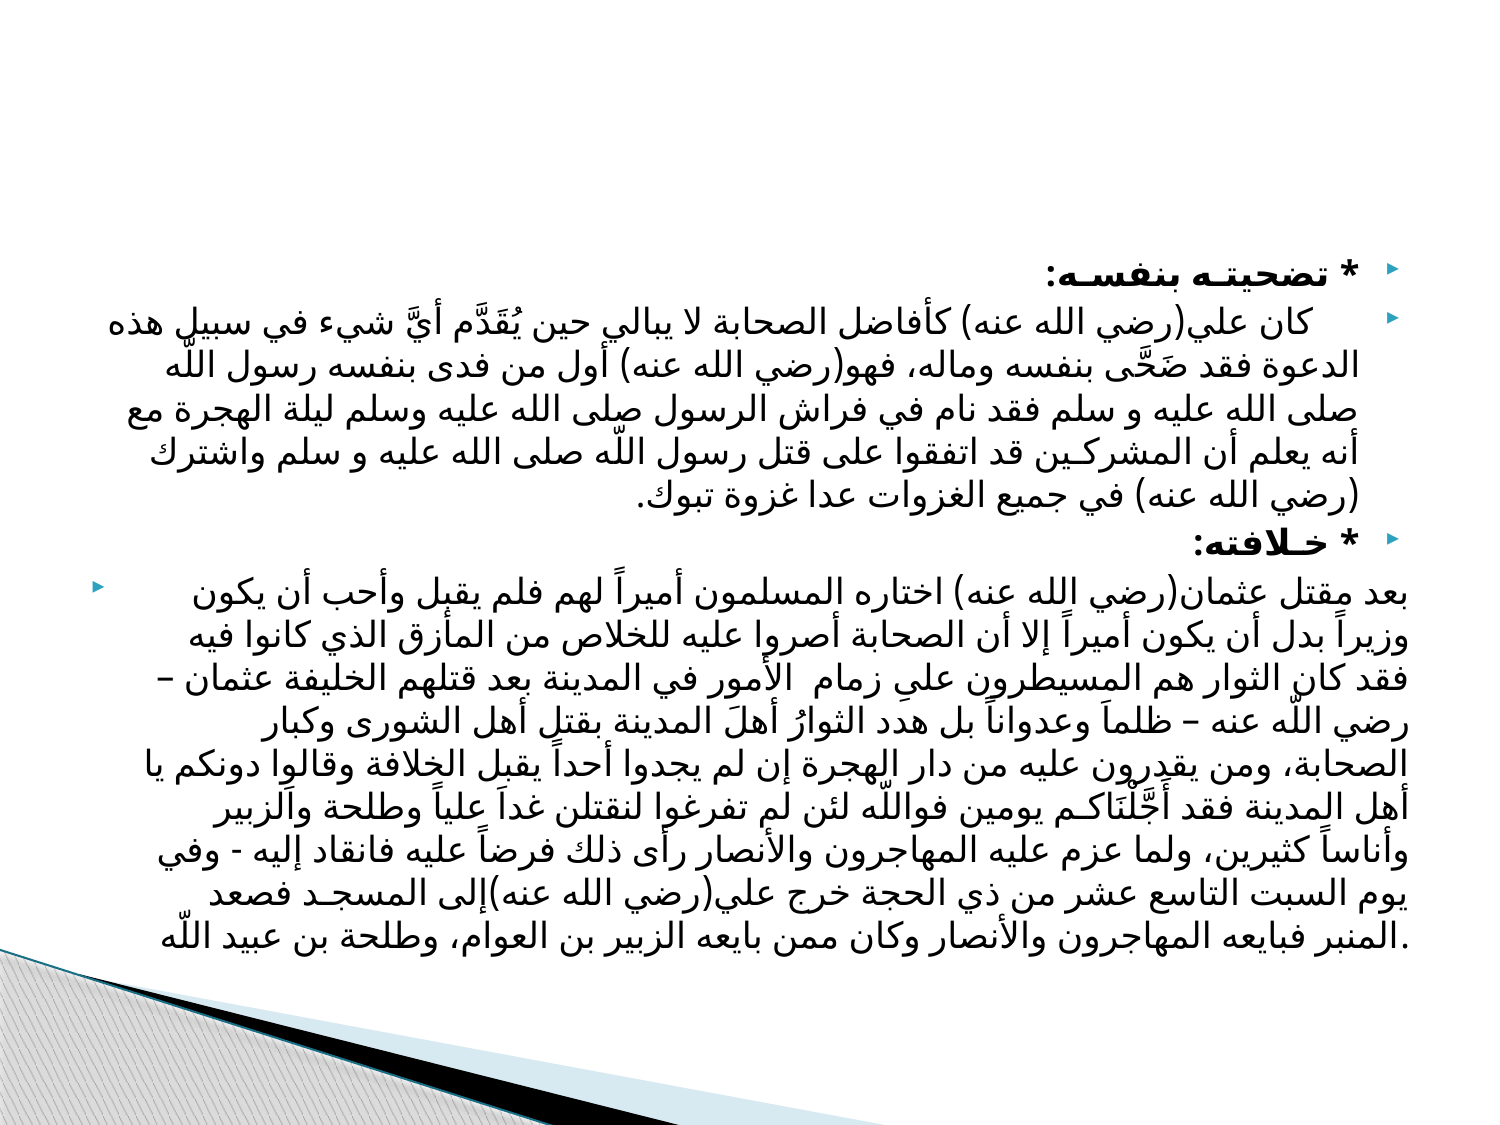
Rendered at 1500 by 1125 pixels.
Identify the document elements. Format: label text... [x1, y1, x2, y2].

list * تضحيتـه بنفسـه: كان علي(رضي الله عنه) كأفاضل الصحابة لا يبالي حين يُقَدَّم أيَّ شيء في سبيل هذه الدعوة فقد ضَحَّى بنفسه وماله، فهو(رضي الله عنه) أول من فدى بنفسه رسول اللّه صلى الله عليه و سلم فقد نام في فراش الرسول صلى الله عليه وسلم ليلة الهجرة مع أنه يعلم أن المشركـين قد اتفقوا على قتل رسول اللّه صلى الله عليه و سلم واشترك (رضي الله عنه) في جميع الغزوات عدا غزوة تبوك. * خـلافته: بعد مقتل عثمان(رضي الله عنه) اختاره المسلمون أميراً لهم فلم يقبل وأحب أن يكون وزيراً بدل أن يكون أميراً إلا أن الصحابة أصروا عليه للخلاص من المأزق الذي كانوا فيه فقد كان الثوار هم المسيطرون علىِ زمام الأمور في المدينة بعد قتلهم الخليفة عثمان – رضي اللّه عنه – ظلماَ وعدواناً بل هدد الثوارُ أهلَ المدينة بقتل أهل الشورى وكبار الصحابة، ومن يقدرون عليه من دار الهجرة إن لم يجدوا أحداً يقبل الخلافة وقالوِا دونكم يا أهل المدينة فقد أَجَّلْنَاكـم يومين فواللّه لئن لم تفرغوا لنقتلن غداَ علياً وطلحة والزبير وأناساً كثيرين، ولما عزم عليه المهاجرون والأنصار رأى ذلك فرضاً عليه فانقاد إليه - وفي يوم السبت التاسع عشر من ذي الحجة خرج علي(رضي الله عنه)إلى المسجـد فصعد المنبر فبايعه المهاجرون والأنصار وكان ممن بايعه الزبير بن العوام، وطلحة بن عبيد اللّه. [75, 243, 1425, 986]
